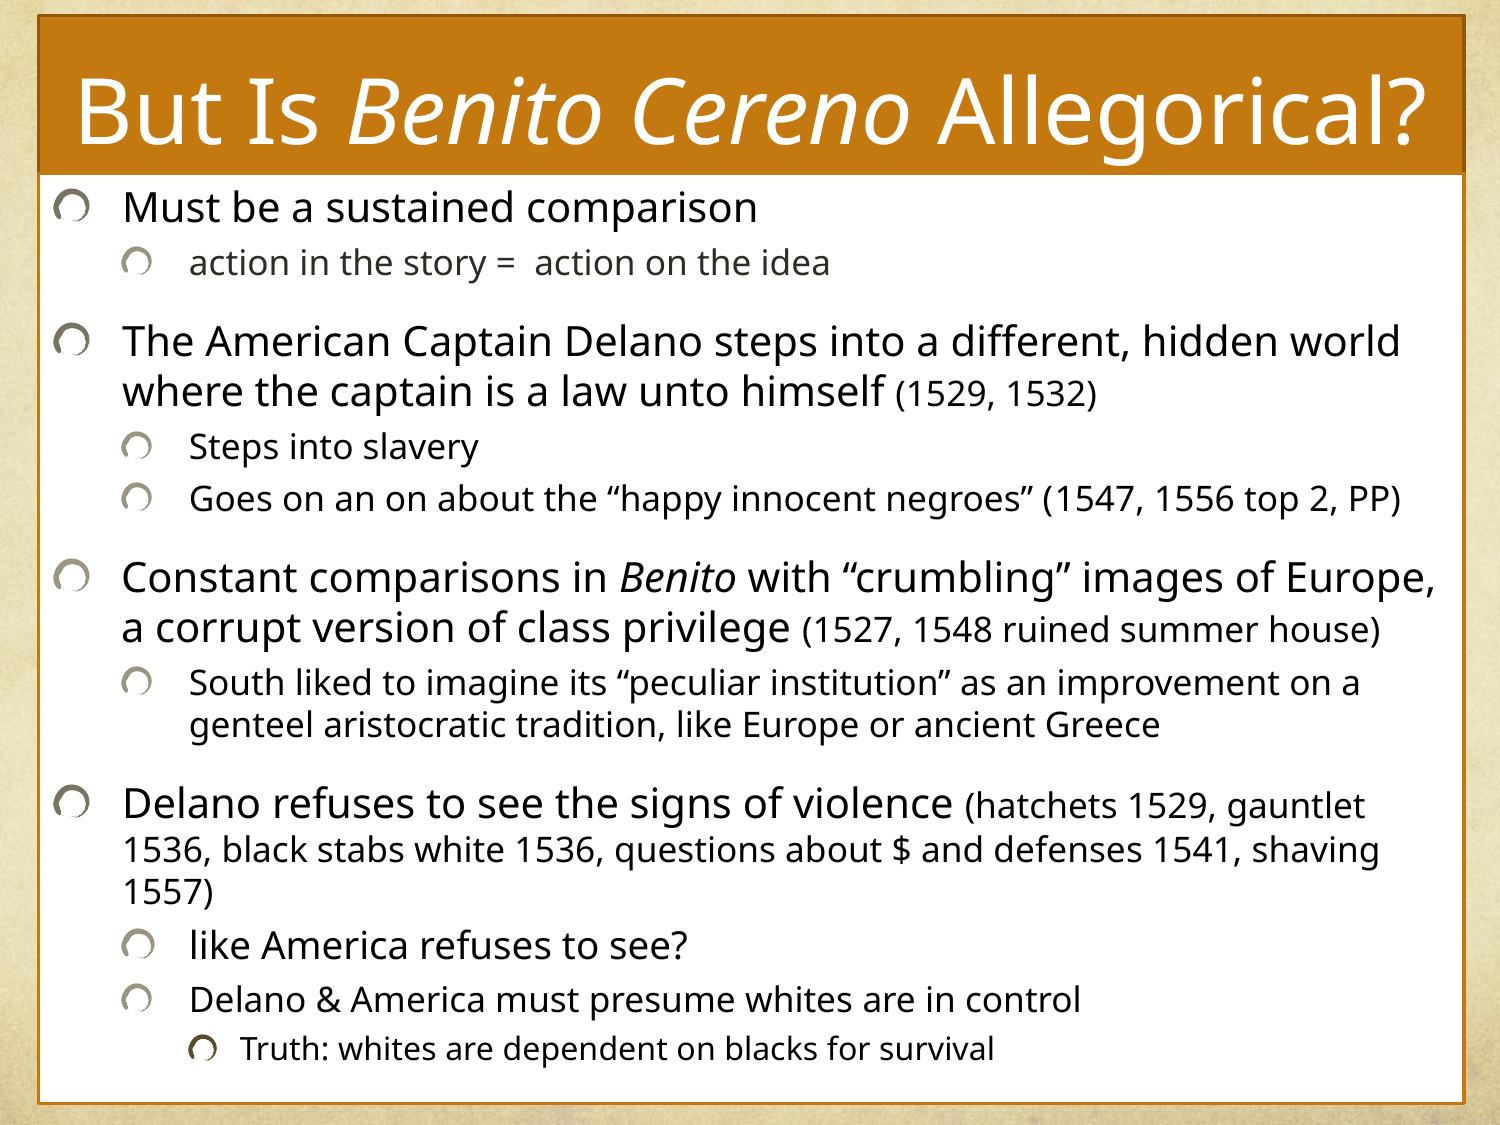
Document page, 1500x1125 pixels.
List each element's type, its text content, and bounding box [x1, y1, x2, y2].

list Must be a sustained comparison action in the story = action on the idea The American Captain Delano steps into a different, hidden world where the captain is a law unto himself (1529, 1532) Steps into slavery Goes on an on about the “happy innocent negroes” (1547, 1556 top 2, PP) Constant comparisons in Benito with “crumbling” images of Europe, a corrupt version of class privilege (1527, 1548 ruined summer house) South liked to imagine its “peculiar institution” as an improvement on a genteel aristocratic tradition, like Europe or ancient Greece Delano refuses to see the signs of violence (hatchets 1529, gauntlet 1536, black stabs white 1536, questions about $ and defenses 1541, shaving 1557) like America refuses to see? Delano & America must presume whites are in control Truth: whites are dependent on blacks for survival [37, 172, 1466, 1105]
title But Is Benito Cereno Allegorical? [37, 14, 1466, 172]
picture [0, 0, 1500, 1125]
